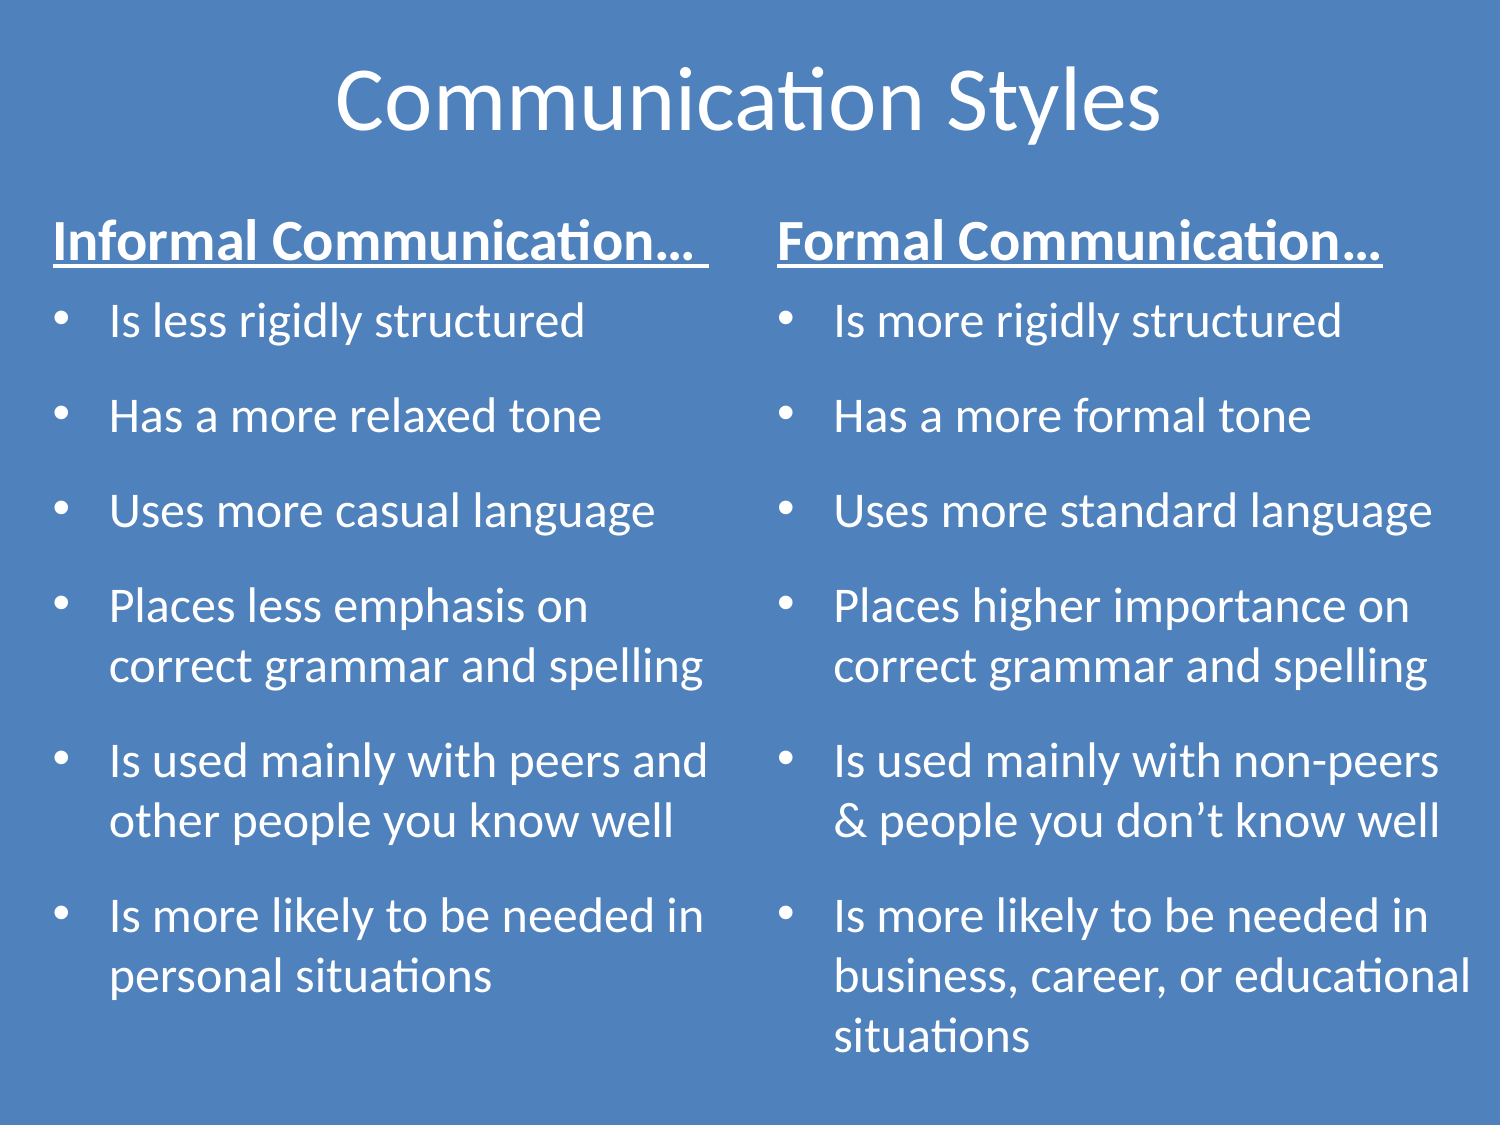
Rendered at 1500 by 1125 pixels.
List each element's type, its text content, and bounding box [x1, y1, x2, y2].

title Communication Styles [75, 0, 1425, 188]
list Informal Communication… [37, 174, 725, 279]
list Is less rigidly structured Has a more relaxed tone Uses more casual language Places less emphasis on correct grammar and spelling Is used mainly with peers and other people you know well Is more likely to be needed in personal situations [37, 279, 738, 1125]
list Formal Communication… [761, 174, 1425, 279]
list Is more rigidly structured Has a more formal tone Uses more standard language Places higher importance on correct grammar and spelling Is used mainly with non-peers & people you don’t know well Is more likely to be needed in business, career, or educational situations [761, 279, 1488, 1125]
